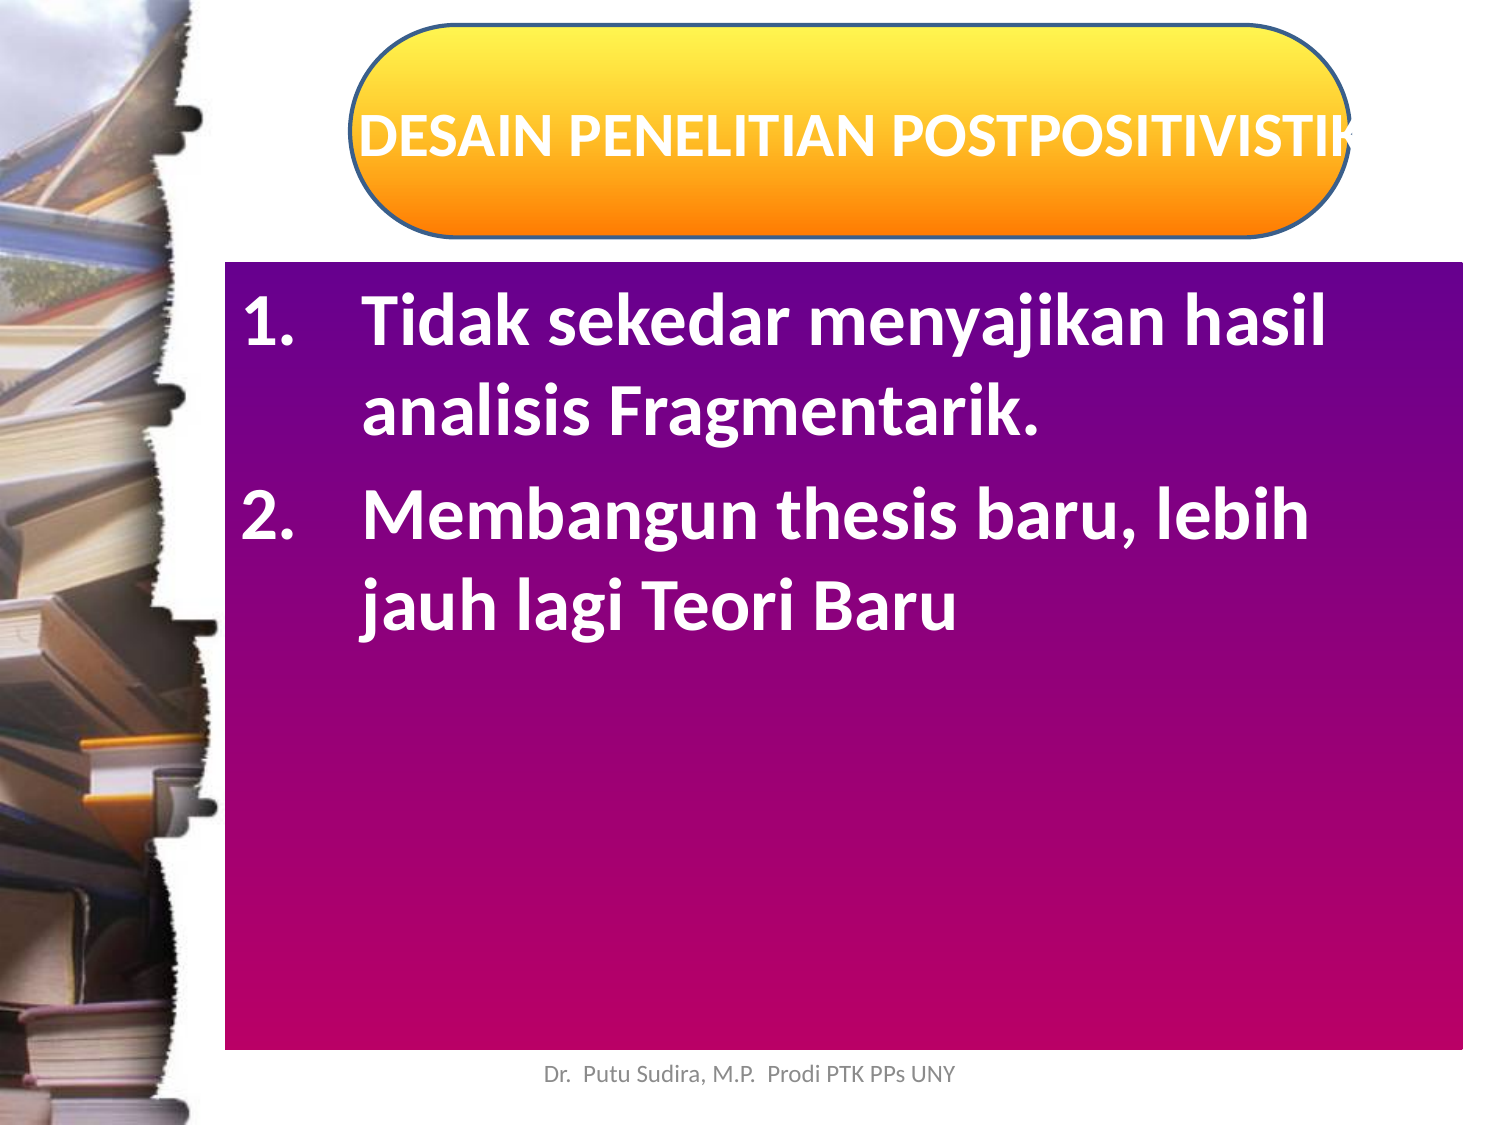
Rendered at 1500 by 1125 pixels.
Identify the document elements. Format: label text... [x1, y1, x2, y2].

text_box [372, 200, 1328, 240]
text_box [372, 22, 1328, 62]
picture [0, 0, 1500, 1125]
footer Dr. Putu Sudira, M.P. Prodi PTK PPs UNY [512, 1050, 988, 1103]
title DESAIN PENELITIAN POSTPOSITIVISTIK [312, 62, 1413, 200]
subtitle Tidak sekedar menyajikan hasil analisis Fragmentarik. Membangun thesis baru, lebih jauh lagi Teori Baru [225, 262, 1463, 1050]
